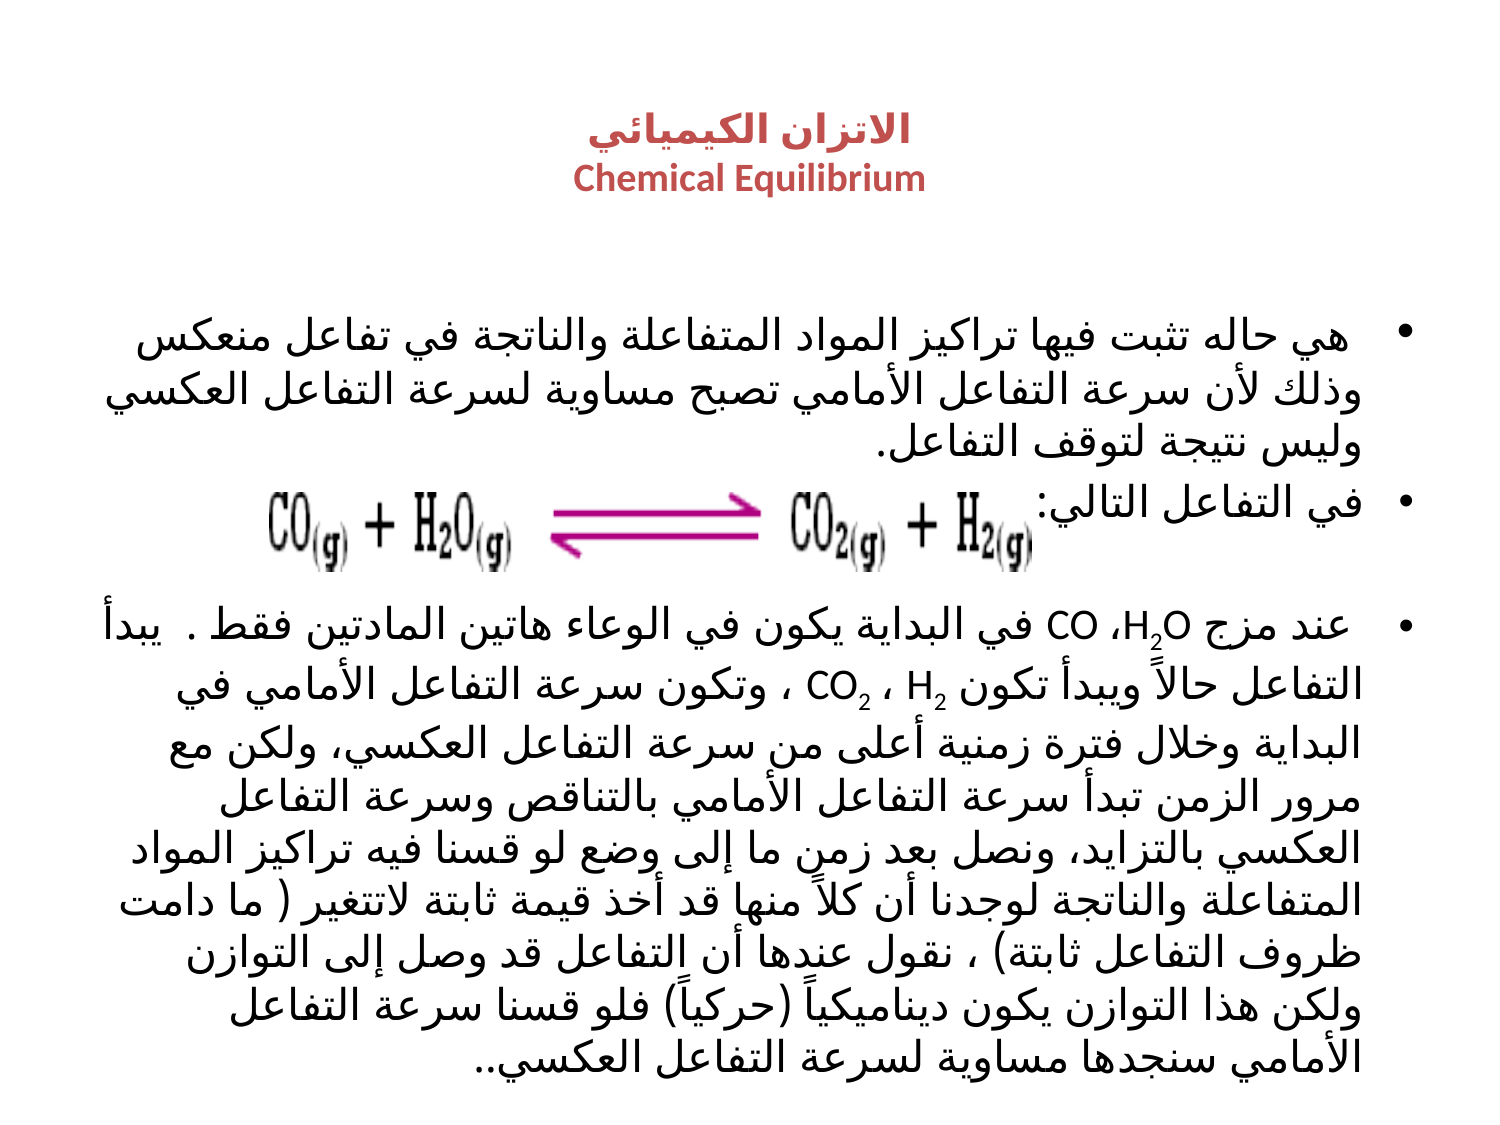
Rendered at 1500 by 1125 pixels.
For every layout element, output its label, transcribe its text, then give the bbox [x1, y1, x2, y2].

list هي حاله تثبت فيها تراكيز المواد المتفاعلة والناتجة في تفاعل منعكس وذلك لأن سرعة التفاعل الأمامي تصبح مساوية لسرعة التفاعل العكسي وليس نتيجة لتوقف التفاعل. في التفاعل التالي: عند مزج CO ،H2O في البداية يكون في الوعاء هاتين المادتين فقط . يبدأ التفاعل حالاً ويبدأ تكون CO2 ، H2 ، وتكون سرعة التفاعل الأمامي في البداية وخلال فترة زمنية أعلى من سرعة التفاعل العكسي، ولكن مع مرور الزمن تبدأ سرعة التفاعل الأمامي بالتناقص وسرعة التفاعل العكسي بالتزايد، ونصل بعد زمن ما إلى وضع لو قسنا فيه تراكيز المواد المتفاعلة والناتجة لوجدنا أن كلاً منها قد أخذ قيمة ثابتة لاتتغير ( ما دامت ظروف التفاعل ثابتة) ، نقول عندها أن التفاعل قد وصل إلى التوازن ولكن هذا التوازن يكون ديناميكياً (حركياً) فلو قسنا سرعة التفاعل الأمامي سنجدها مساوية لسرعة التفاعل العكسي.. [75, 292, 1425, 1090]
title الاتزان الكيميائي Chemical Equilibrium [75, 45, 1425, 258]
picture [269, 491, 1032, 573]
